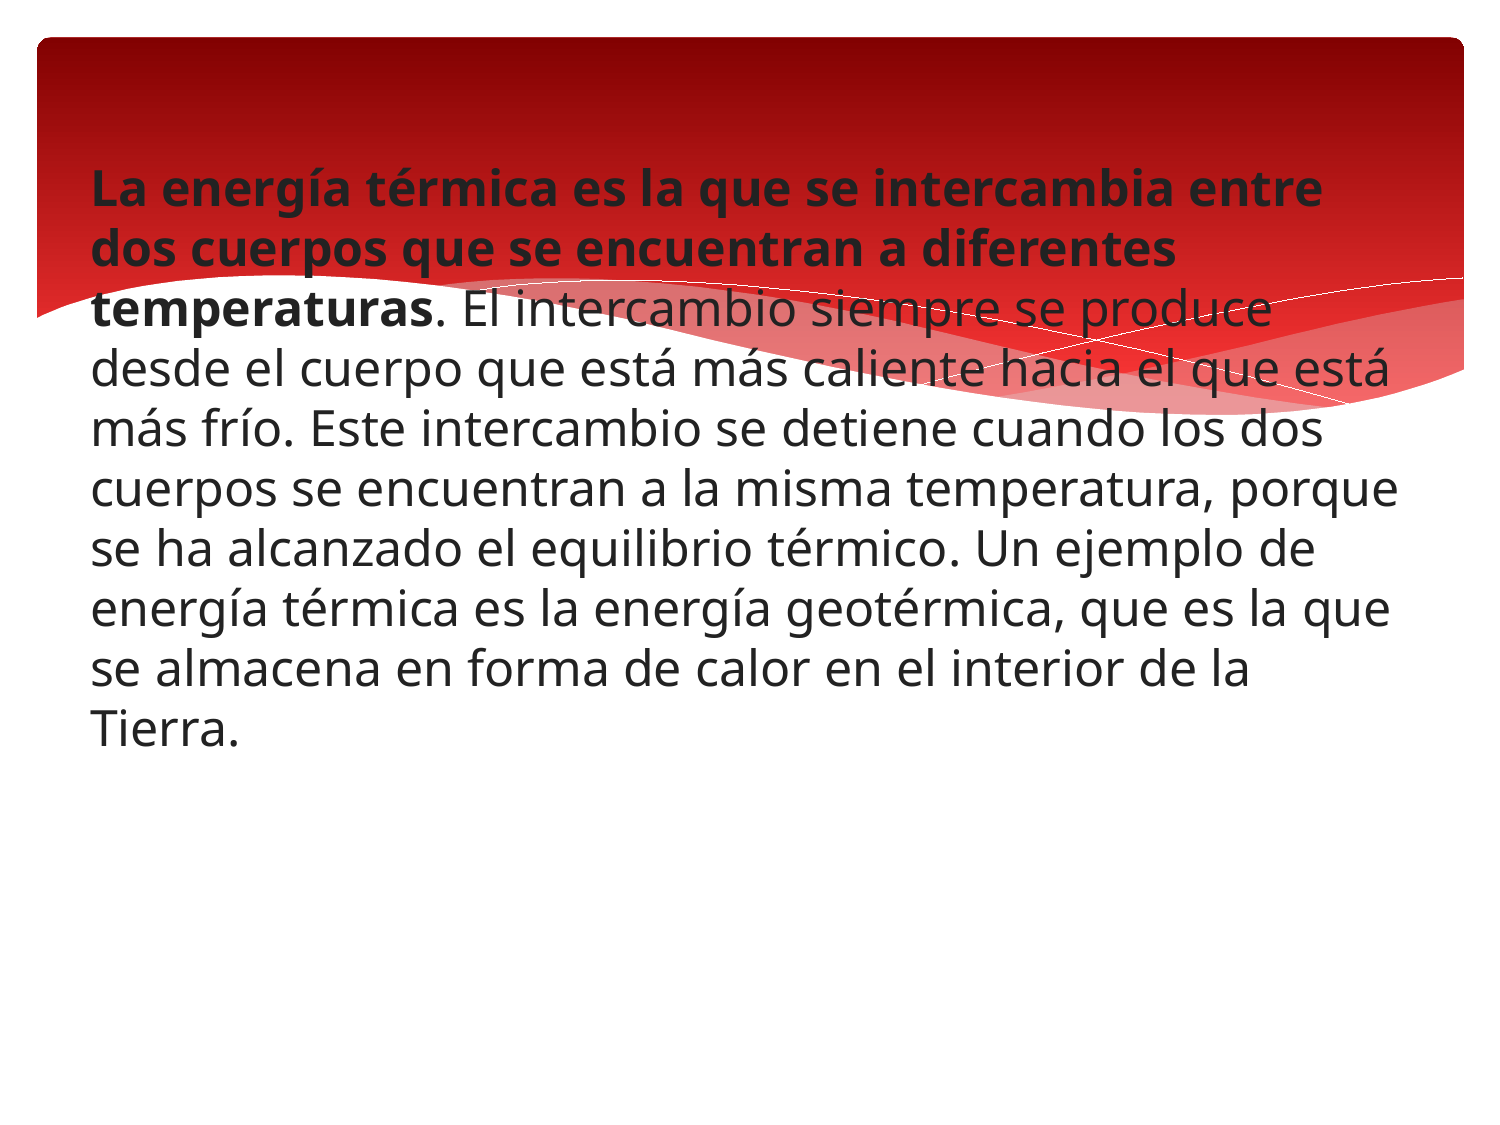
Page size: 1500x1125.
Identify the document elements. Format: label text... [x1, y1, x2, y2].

list La energía térmica es la que se intercambia entre dos cuerpos que se encuentran a diferentes temperaturas. El intercambio siempre se produce desde el cuerpo que está más caliente hacia el que está más frío. Este intercambio se detiene cuando los dos cuerpos se encuentran a la misma temperatura, porque se ha alcanzado el equilibrio térmico. Un ejemplo de energía térmica es la energía geotérmica, que es la que se almacena en forma de calor en el interior de la Tierra. [75, 149, 1425, 1005]
